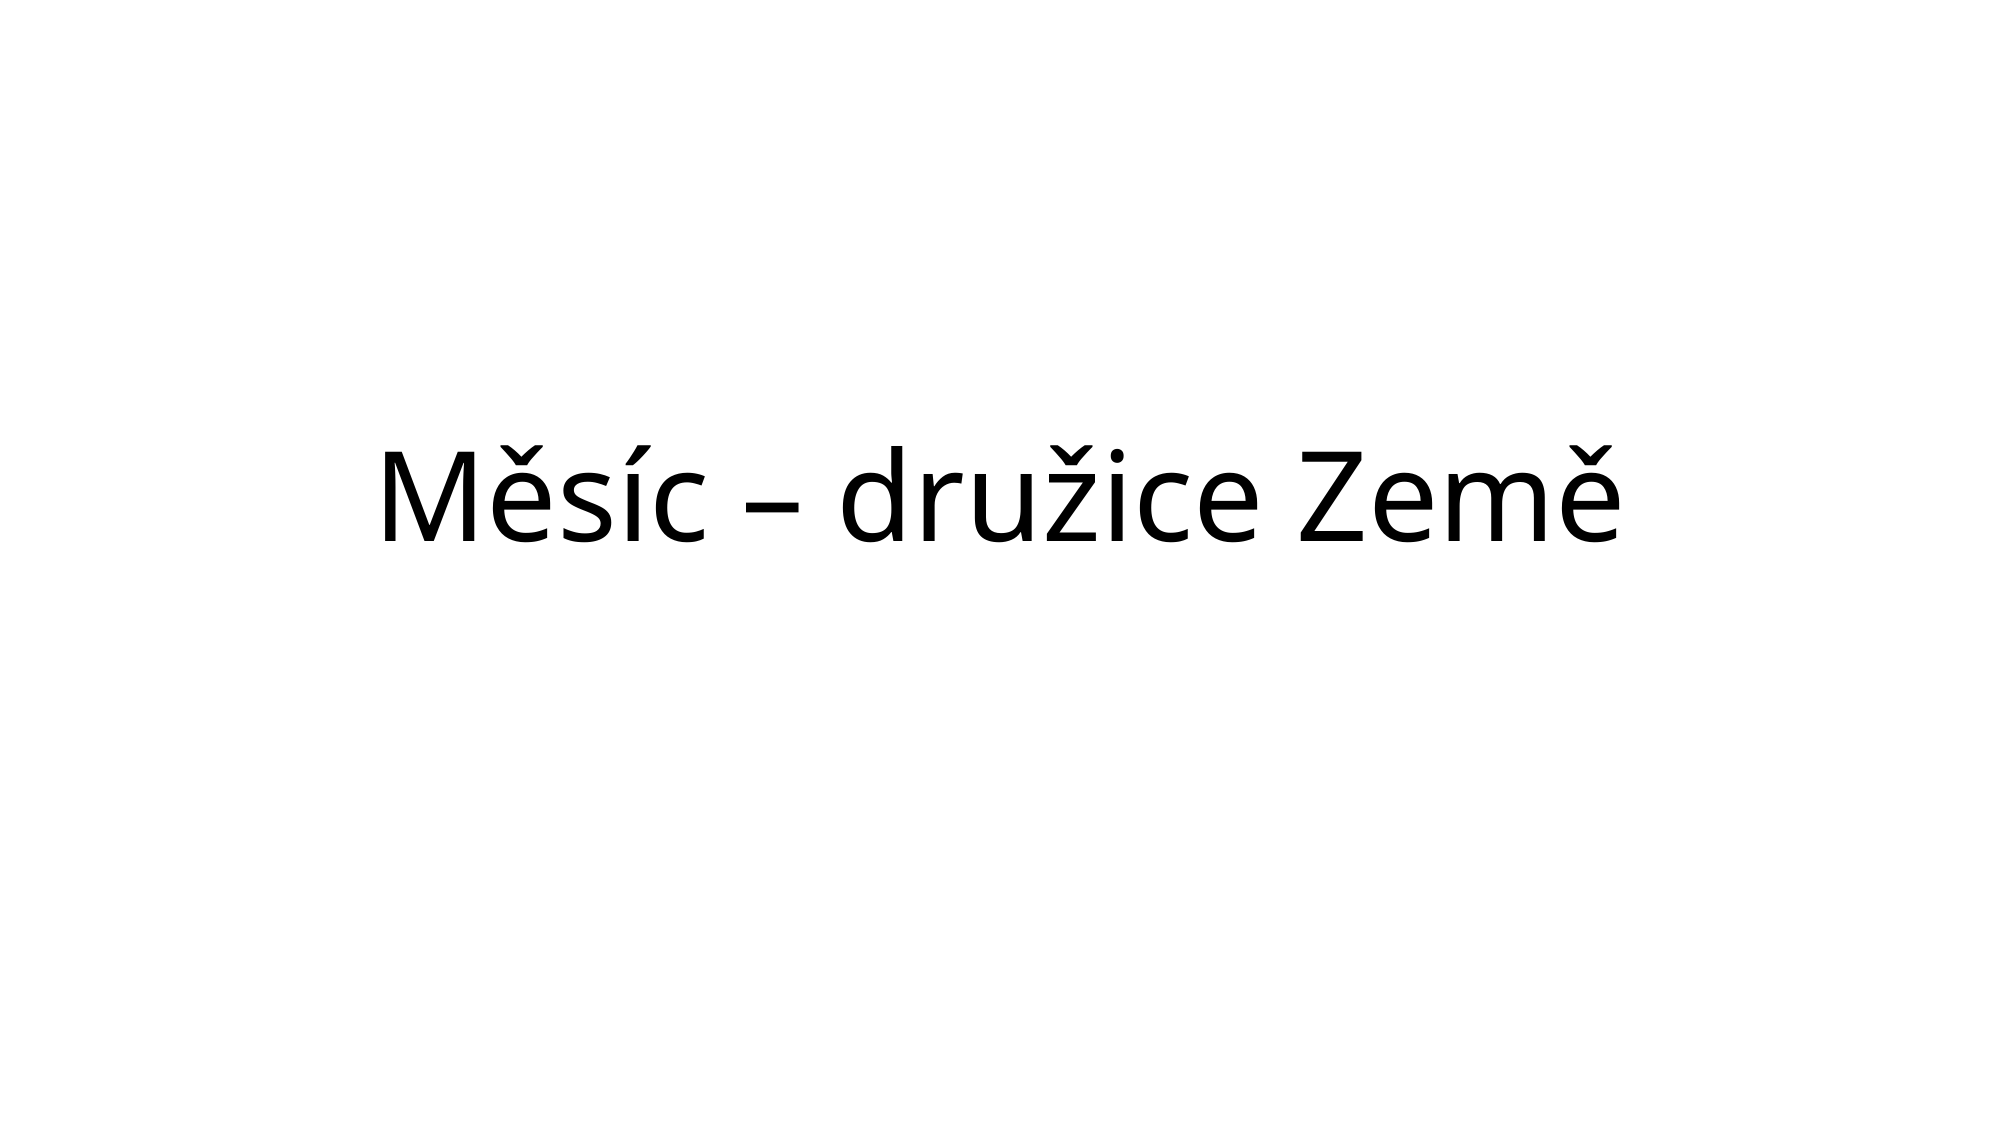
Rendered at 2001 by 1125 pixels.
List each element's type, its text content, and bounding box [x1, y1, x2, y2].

title Měsíc – družice Země [249, 184, 1750, 576]
